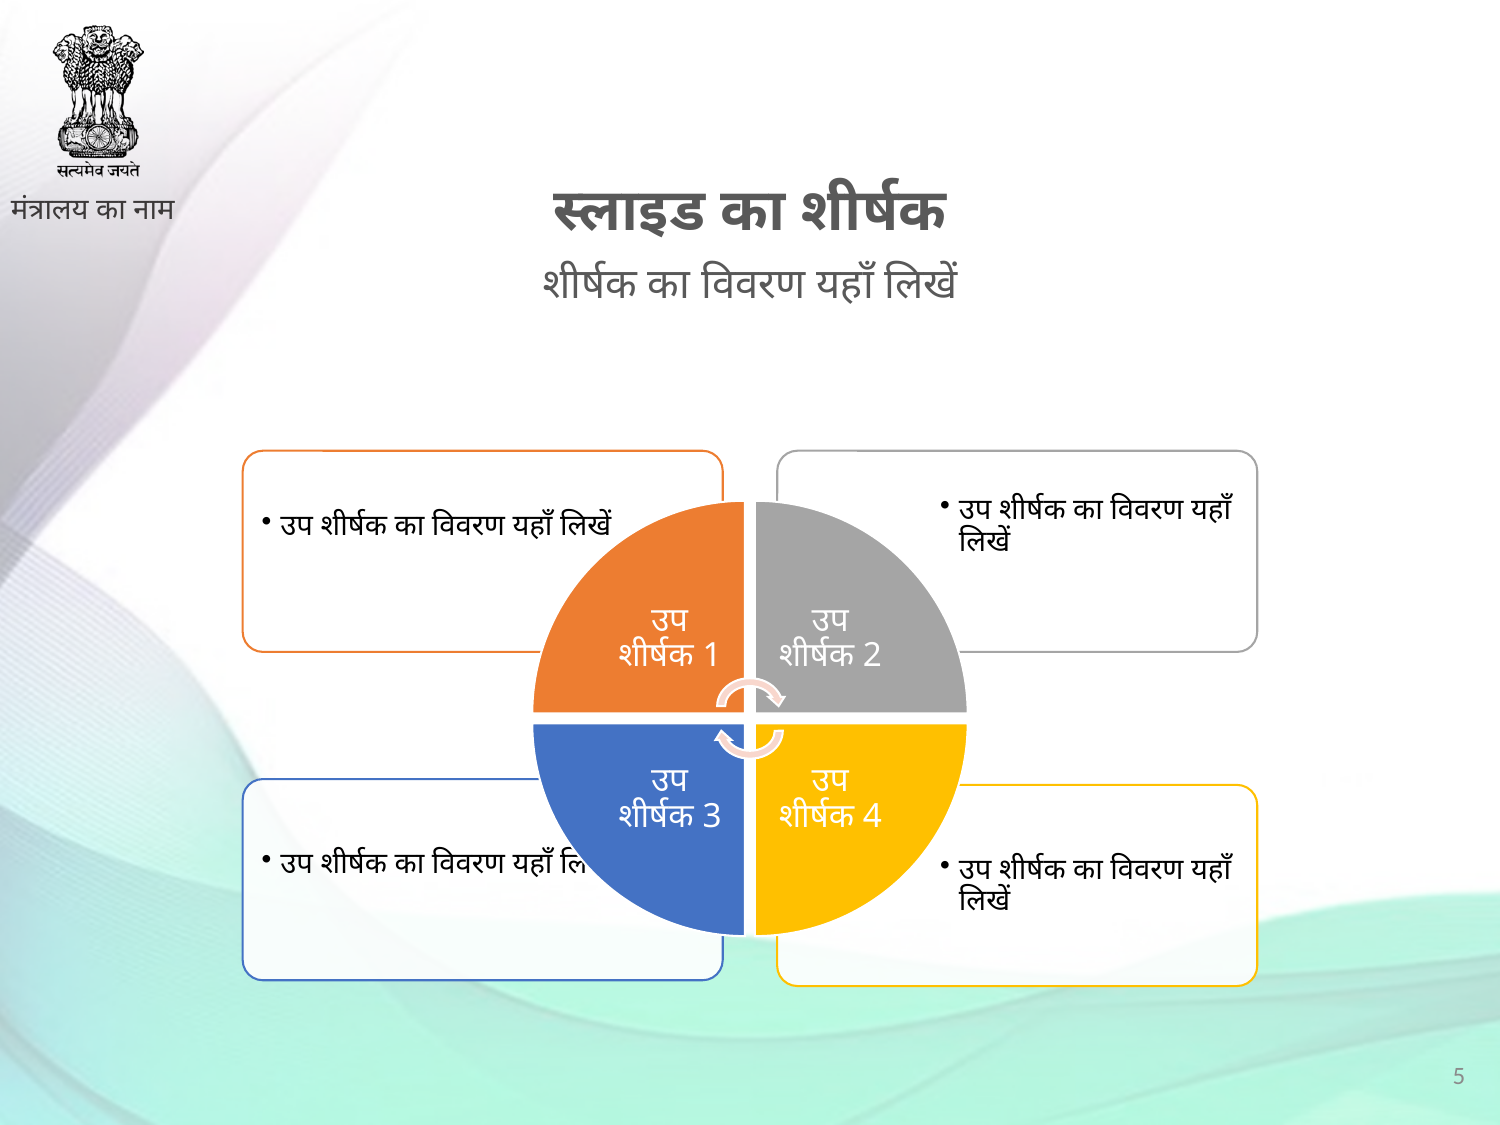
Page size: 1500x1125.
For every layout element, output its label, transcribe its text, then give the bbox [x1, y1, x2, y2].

slide_number 5 [1142, 1044, 1481, 1105]
list स्लाइड का शीर्षक [278, 172, 1222, 244]
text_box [242, 472, 1258, 965]
picture [51, 23, 144, 179]
list शीर्षक का विवरण यहाँ लिखें [219, 255, 1281, 350]
